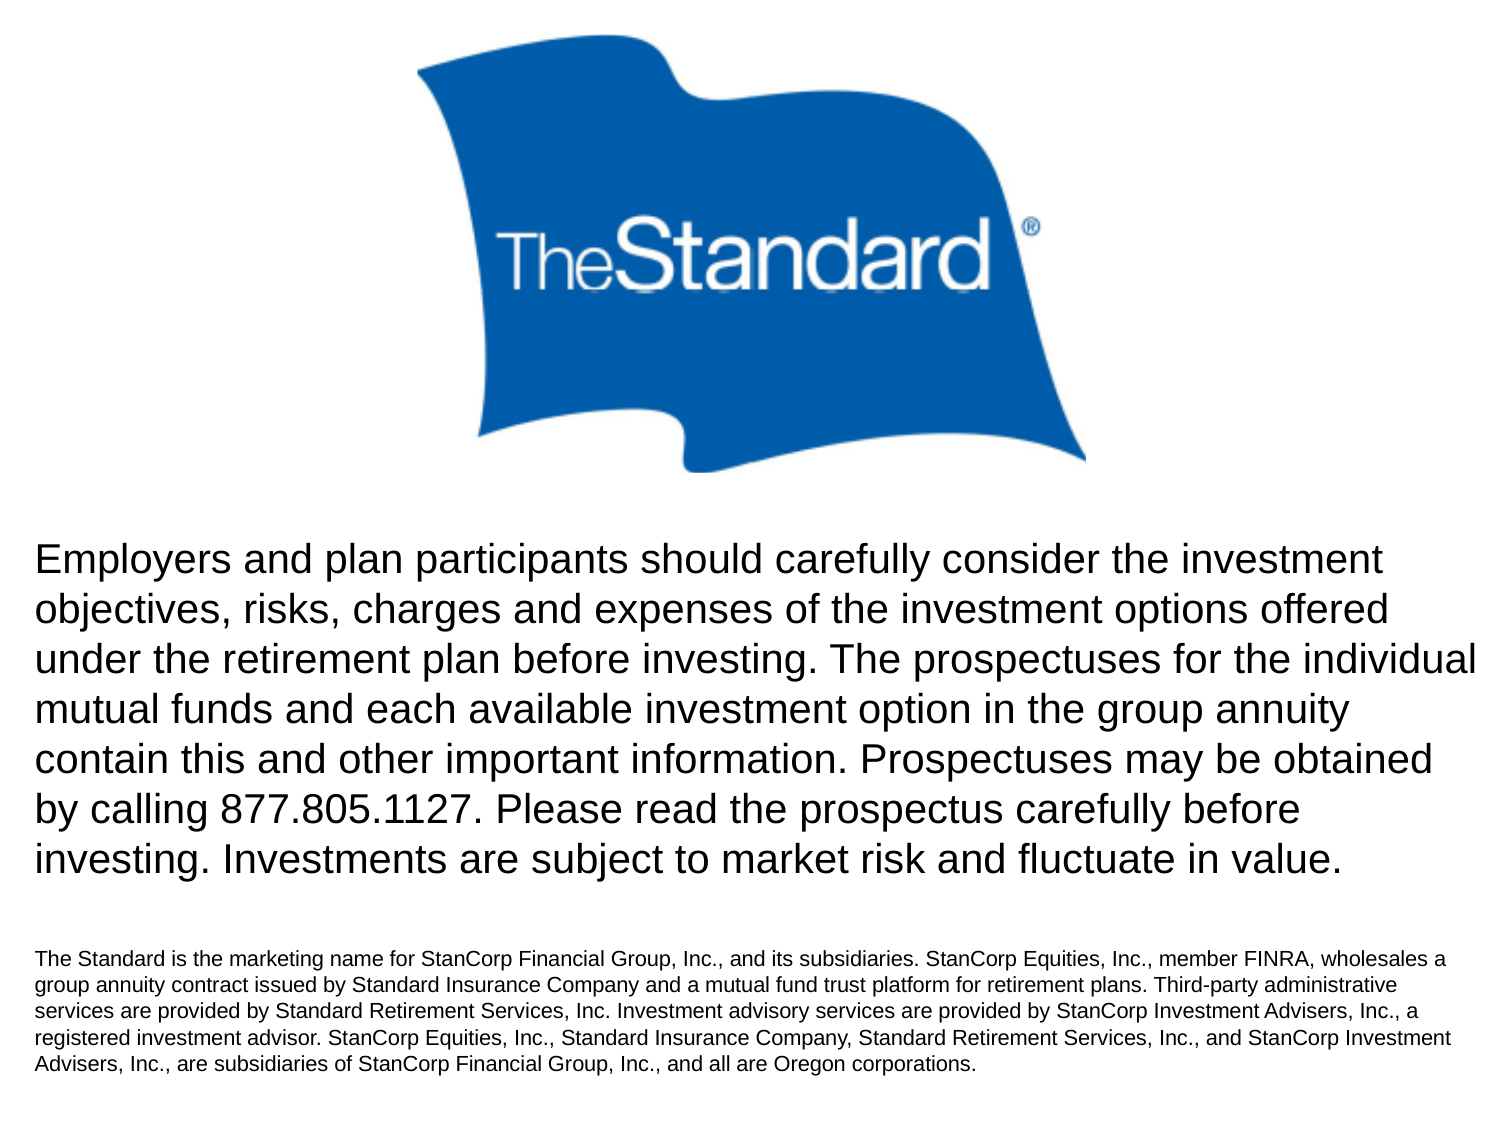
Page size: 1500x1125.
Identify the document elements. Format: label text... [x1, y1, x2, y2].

text_box Employers and plan participants should carefully consider the investment objectives, risks, charges and expenses of the investment options offered under the retirement plan before investing. The prospectuses for the individual mutual funds and each available investment option in the group annuity contain this and other important information. Prospectuses may be obtained by calling 877.805.1127. Please read the prospectus carefully before investing. Investments are subject to market risk and fluctuate in value. The Standard is the marketing name for StanCorp Financial Group, Inc., and its subsidiaries. StanCorp Equities, Inc., member FINRA, wholesales a group annuity contract issued by Standard Insurance Company and a mutual fund trust platform for retirement plans. Third-party administrative services are provided by Standard Retirement Services, Inc. Investment advisory services are provided by StanCorp Investment Advisers, Inc., a registered investment advisor. StanCorp Equities, Inc., Standard Insurance Company, Standard Retirement Services, Inc., and StanCorp Investment Advisers, Inc., are subsidiaries of StanCorp Financial Group, Inc., and all are Oregon corporations. [19, 524, 1498, 1084]
picture [417, 34, 1086, 473]
